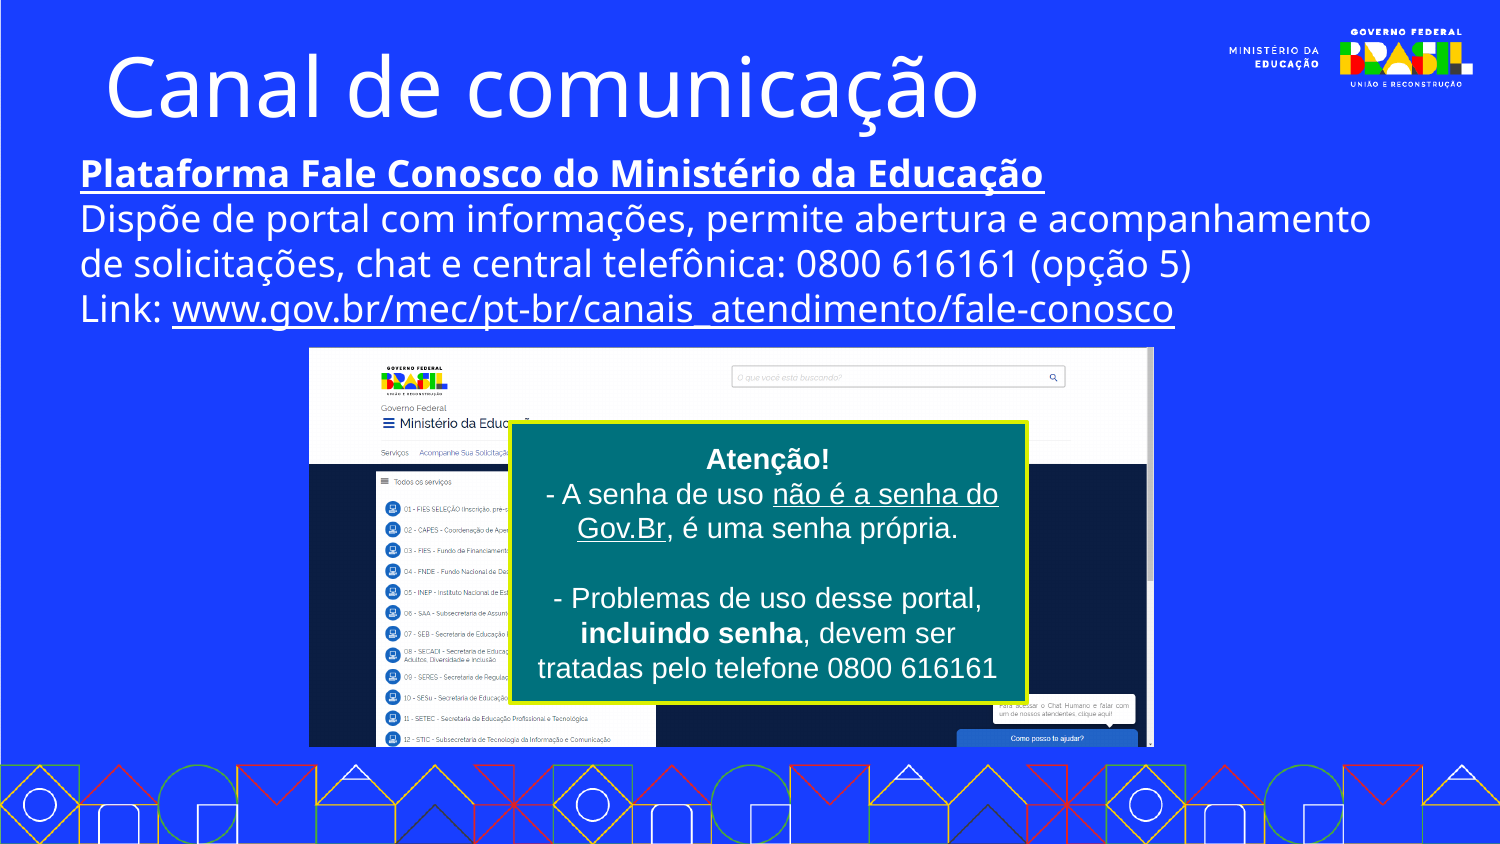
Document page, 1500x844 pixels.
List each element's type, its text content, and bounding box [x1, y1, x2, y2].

text_box Plataforma Fale Conosco do Ministério da Educação Dispõe de portal com informações, permite abertura e acompanhamento de solicitações, chat e central telefônica: 0800 616161 (opção 5) Link: www.gov.br/mec/pt-br/canais_atendimento/fale-conosco [64, 135, 1417, 346]
text_box Canal de comunicação [89, 18, 1154, 135]
picture [0, 0, 1500, 844]
